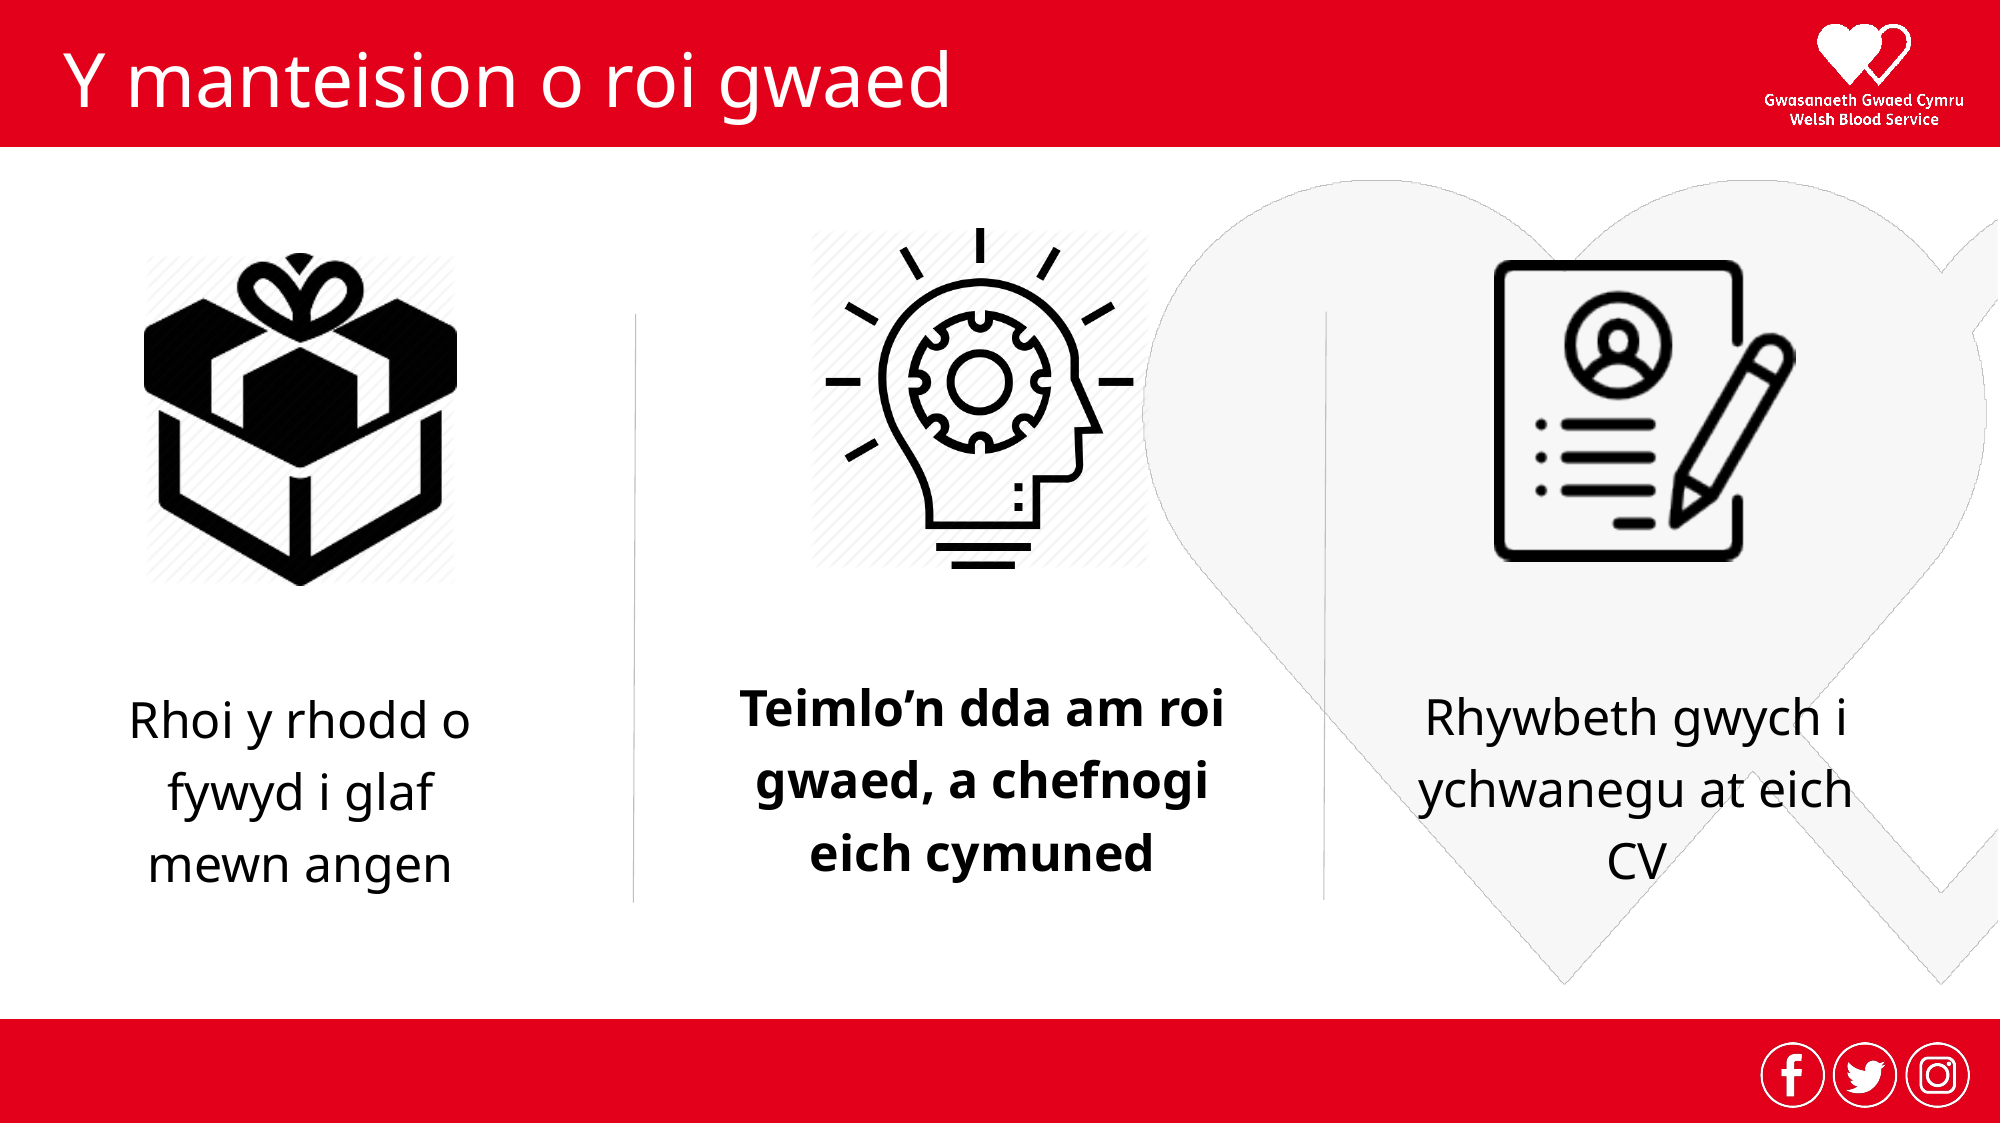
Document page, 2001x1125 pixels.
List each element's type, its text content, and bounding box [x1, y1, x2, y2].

picture [144, 253, 457, 586]
picture [1756, 1042, 1973, 1108]
text_box Teimlo’n dda am roi gwaed, a chefnogi eich cymuned [726, 659, 1064, 811]
picture [809, 138, 1998, 1038]
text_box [1323, 311, 1327, 901]
title Y manteision o roi gwaed [29, 29, 1696, 137]
text_box [0, 0, 2000, 147]
text_box [0, 1019, 2000, 1123]
text_box Rhoi y rhodd o fywyd i glaf mewn angen [89, 670, 512, 822]
picture [1756, 20, 1973, 133]
